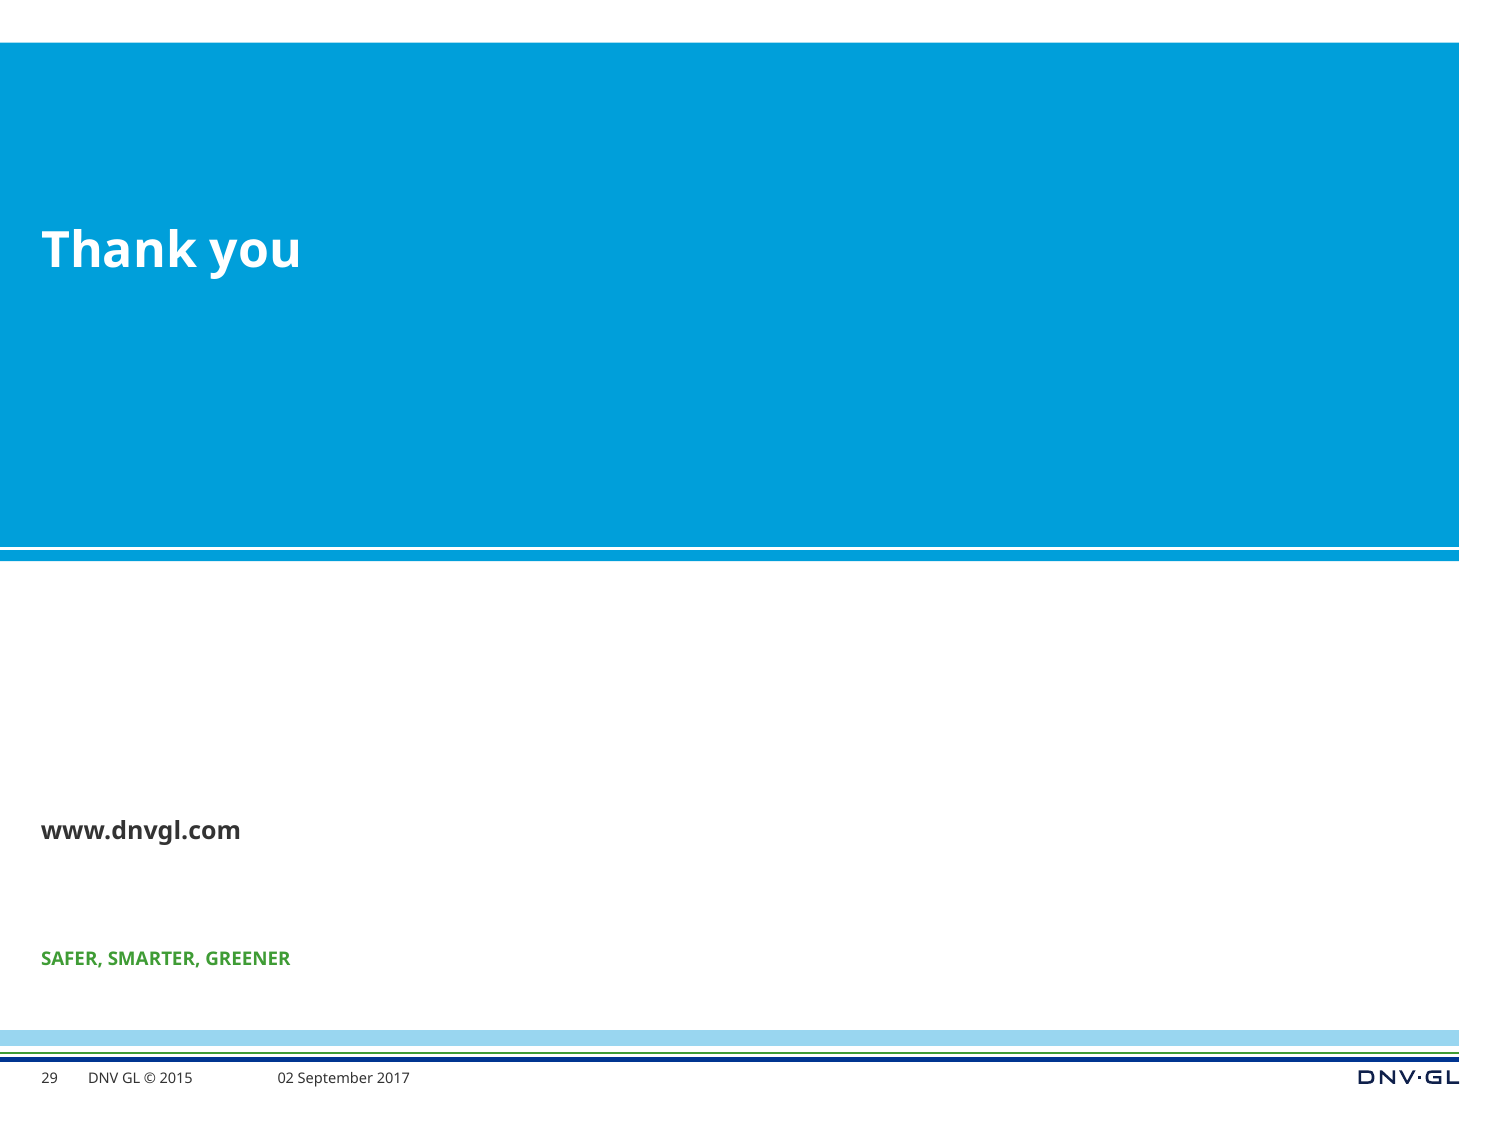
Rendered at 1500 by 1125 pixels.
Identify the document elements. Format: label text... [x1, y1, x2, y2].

slide_number 29 [41, 1069, 81, 1099]
title Thank you [41, 217, 1424, 432]
